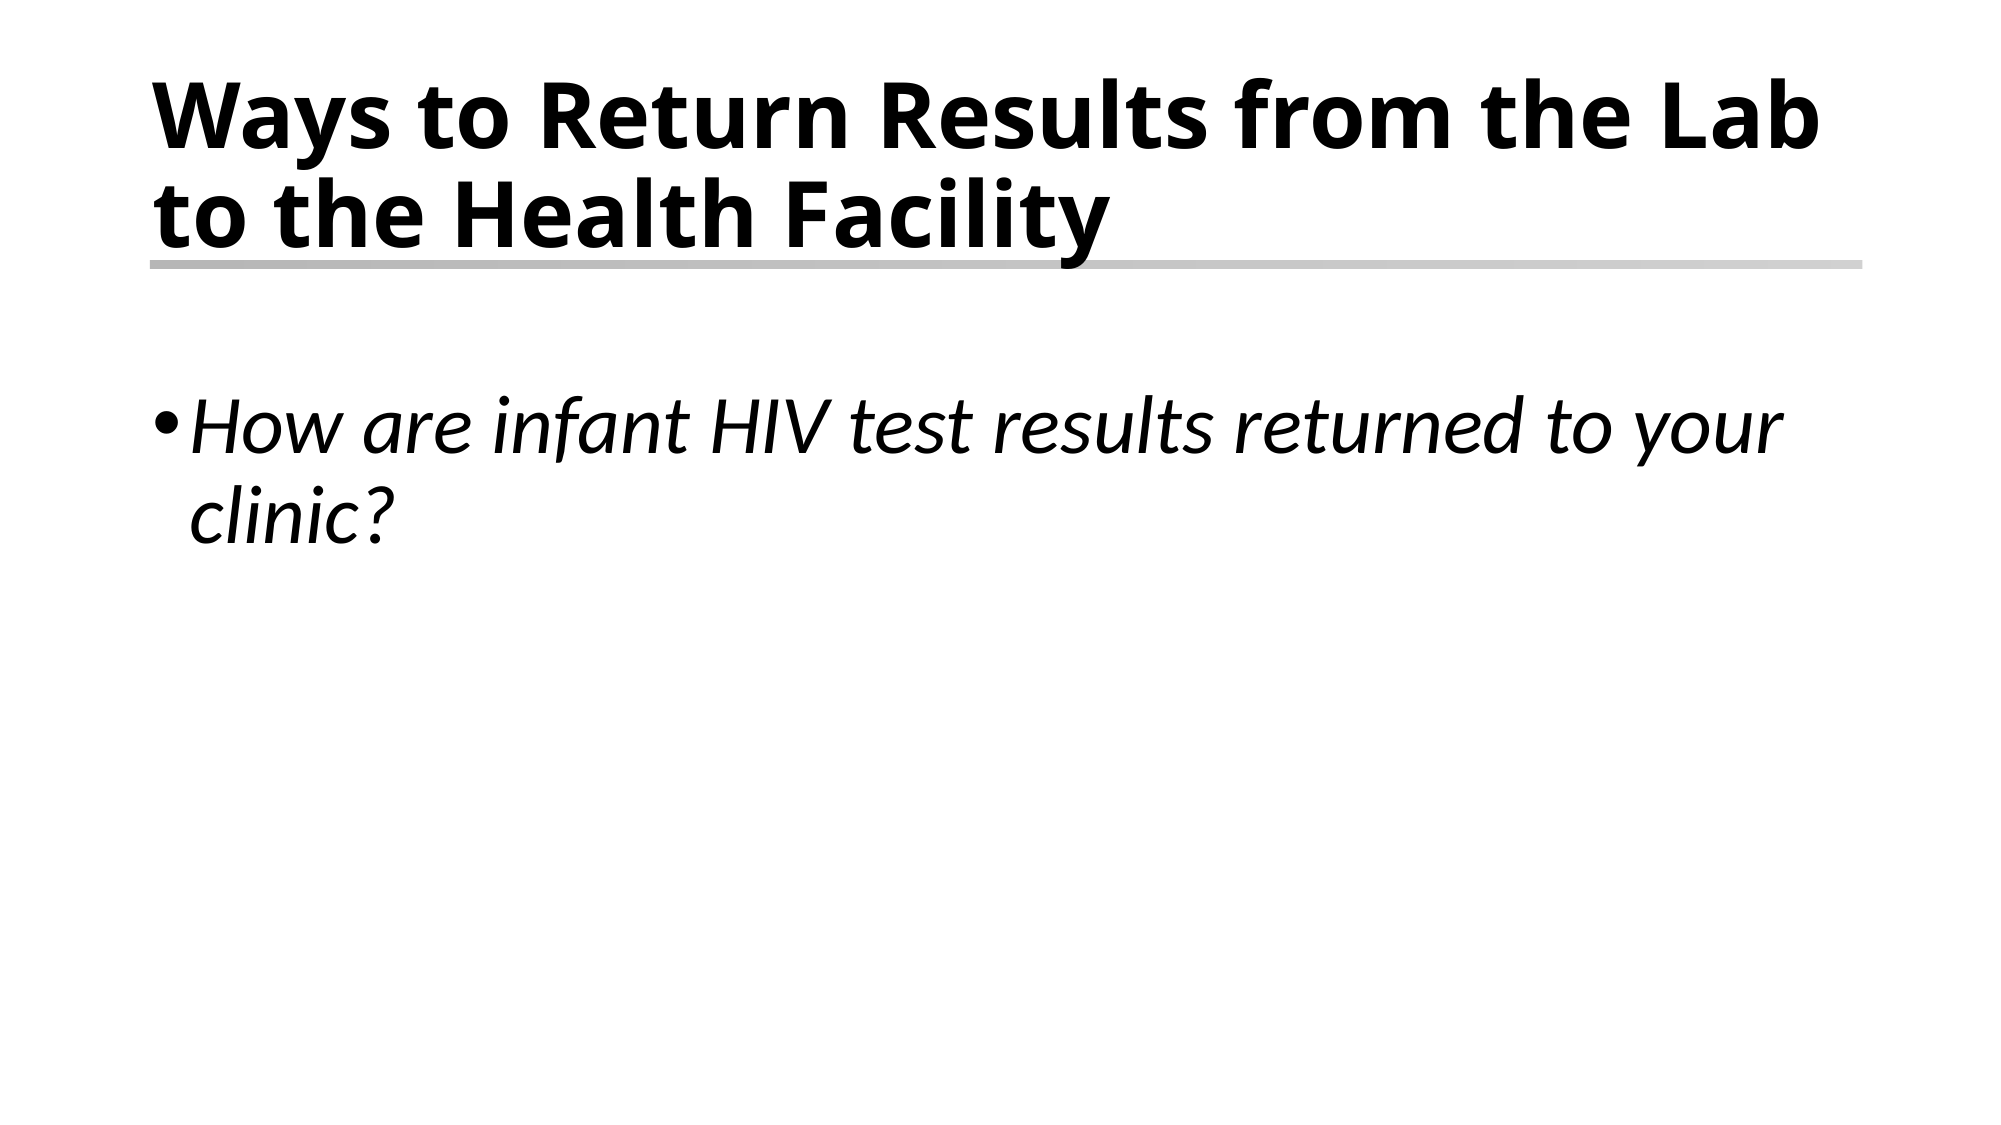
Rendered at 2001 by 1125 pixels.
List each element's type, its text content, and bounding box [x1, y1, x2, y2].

list How are infant HIV test results returned to your clinic? [137, 374, 1863, 1089]
title Ways to Return Results from the Lab to the Health Facility [137, 59, 1863, 278]
